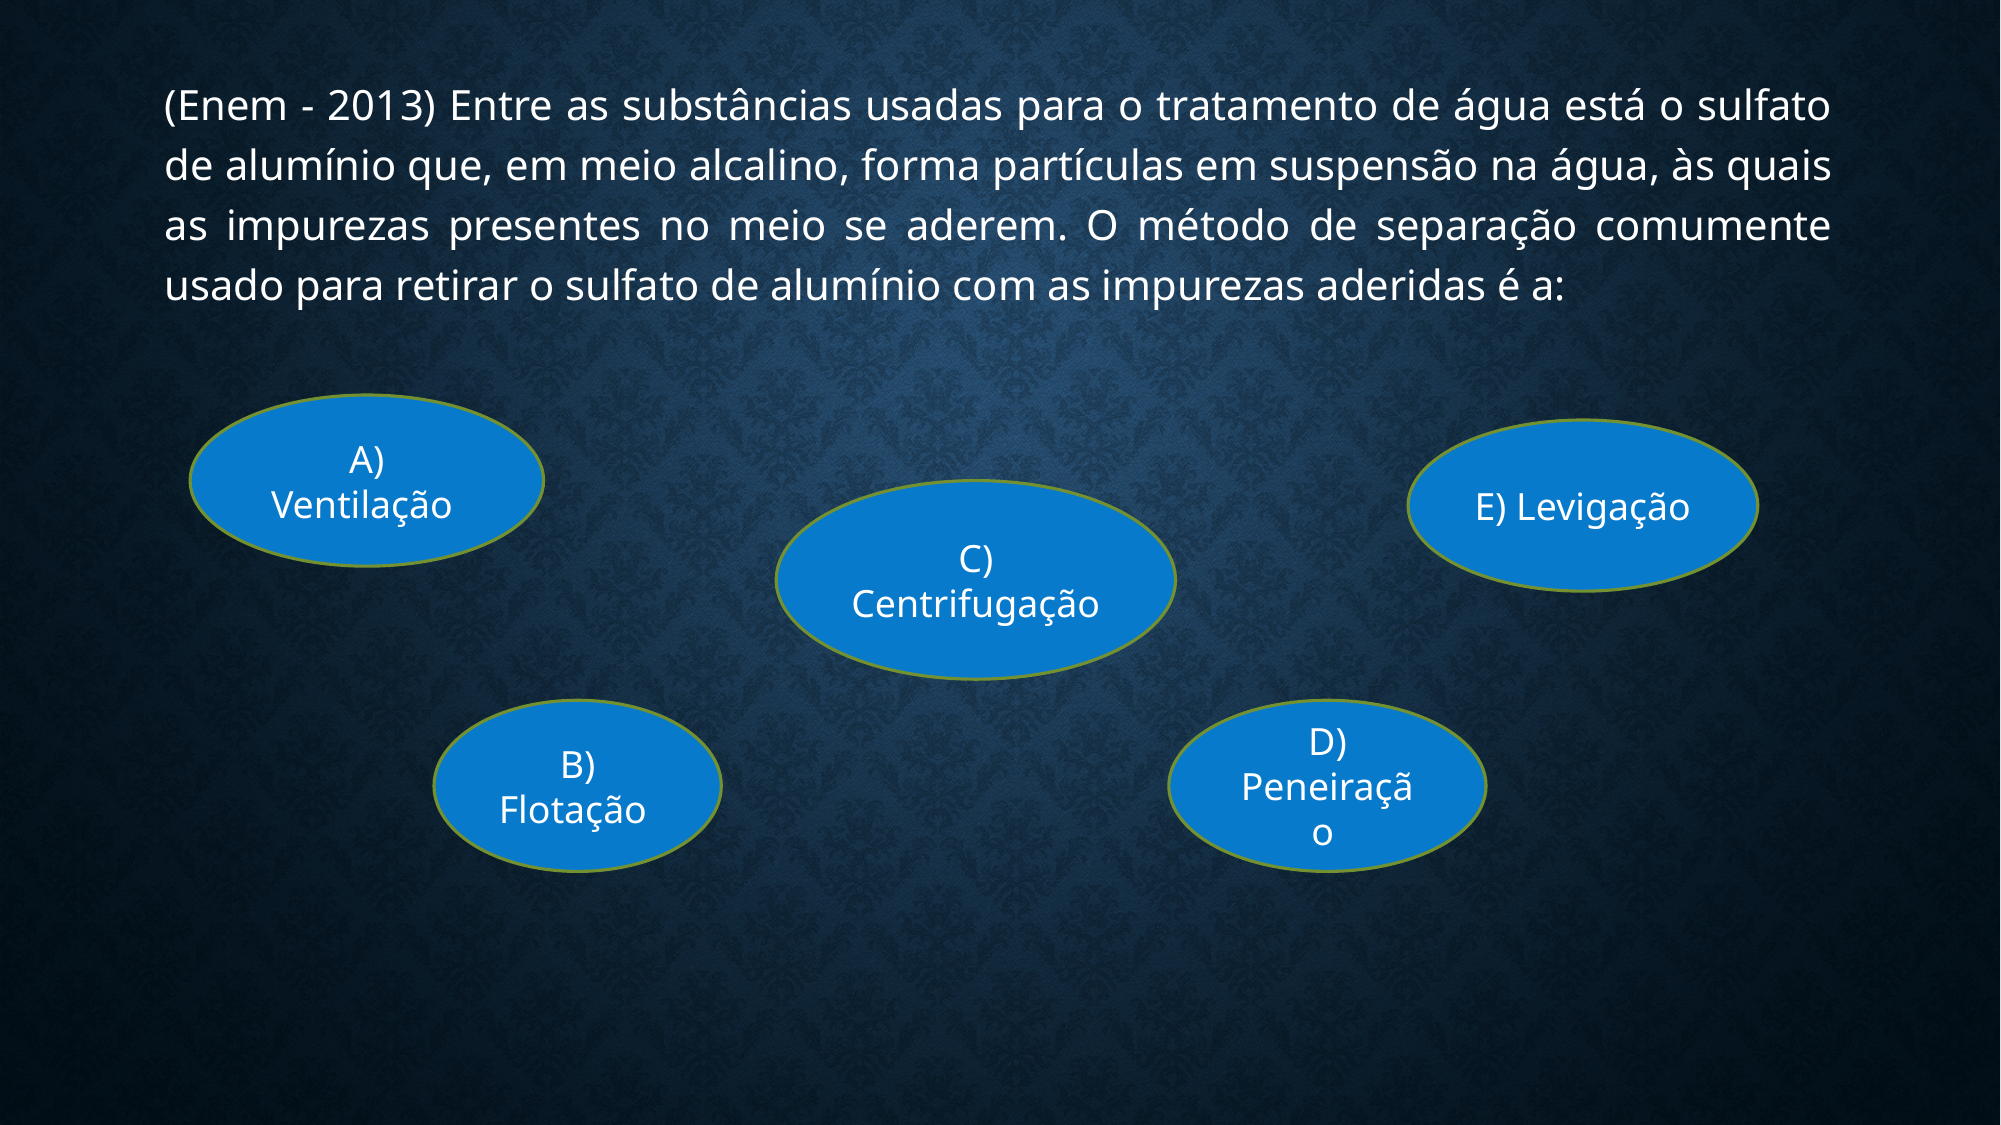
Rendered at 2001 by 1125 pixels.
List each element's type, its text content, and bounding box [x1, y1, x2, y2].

text_box E) Levigação [1406, 418, 1760, 593]
text_box A) Ventilação [188, 393, 546, 568]
list (Enem - 2013) Entre as substâncias usadas para o tratamento de água está o sulfato de alumínio que, em meio alcalino, forma partículas em suspensão na água, às quais as impurezas presentes no meio se aderem. O método de separação comumente usado para retirar o sulfato de alumínio com as impurezas aderidas é a: [149, 61, 1849, 950]
text_box D) Peneiração [1167, 698, 1488, 873]
text_box B) Flotação [432, 698, 723, 873]
text_box C) Centrifugação [774, 479, 1178, 681]
